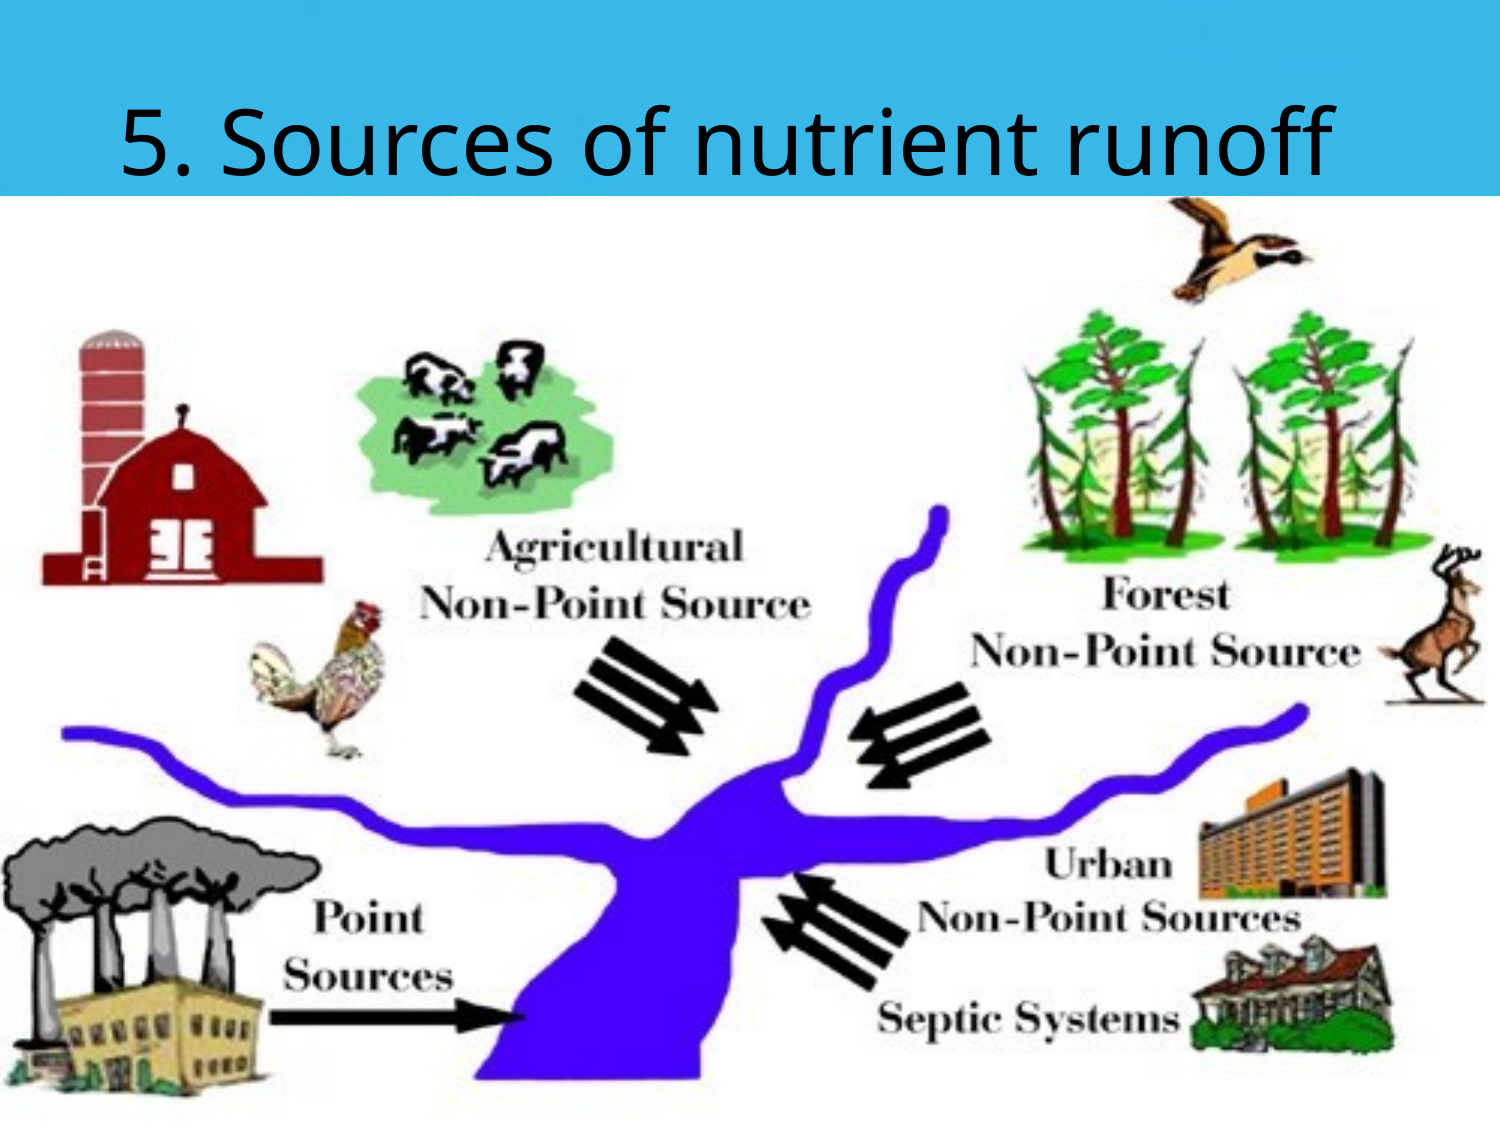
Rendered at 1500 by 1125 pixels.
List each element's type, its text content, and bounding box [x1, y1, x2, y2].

text_box [0, 196, 1500, 1125]
picture [0, 0, 1500, 196]
title 5. Sources of nutrient runoff [116, 81, 1382, 196]
